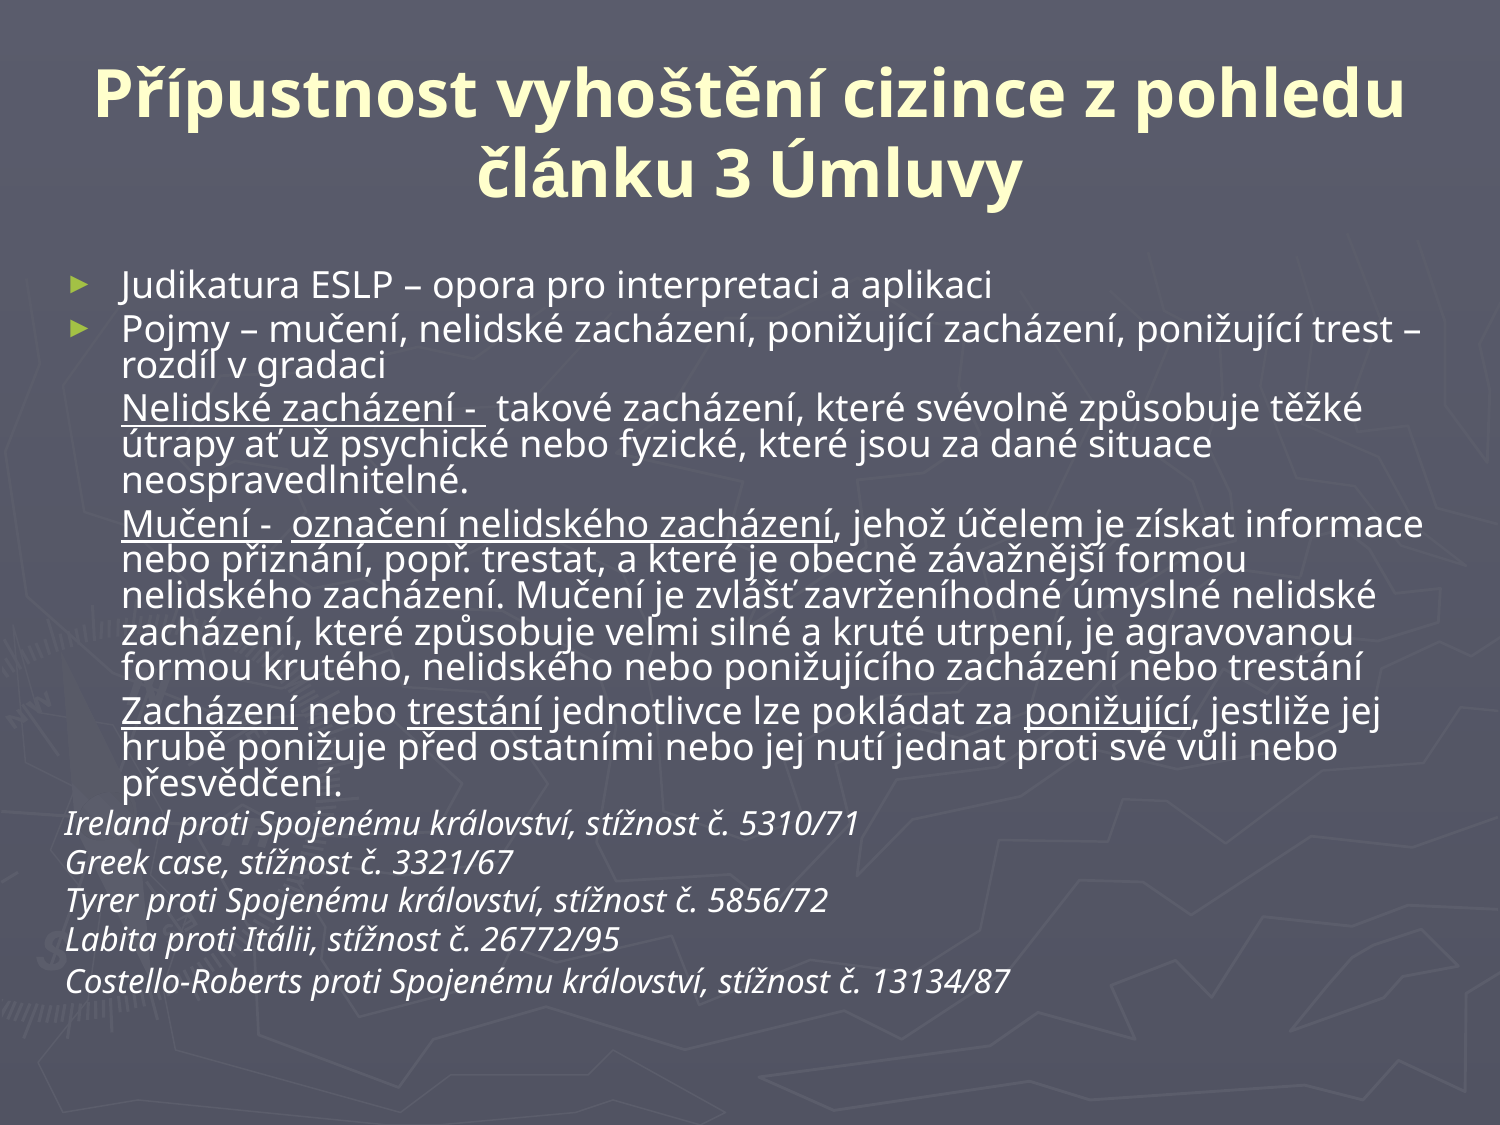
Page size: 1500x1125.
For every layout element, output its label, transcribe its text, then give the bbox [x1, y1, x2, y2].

title Přípustnost vyhoštění cizince z pohledu článku 3 Úmluvy [49, 37, 1451, 226]
list Judikatura ESLP – opora pro interpretaci a aplikaci Pojmy – mučení, nelidské zacházení, ponižující zacházení, ponižující trest – rozdíl v gradaci Nelidské zacházení - takové zacházení, které svévolně způsobuje těžké útrapy ať už psychické nebo fyzické, které jsou za dané situace neospravedlnitelné. Mučení - označení nelidského zacházení, jehož účelem je získat informace nebo přiznání, popř. trestat, a které je obecně závažnější formou nelidského zacházení. Mučení je zvlášť zavrženíhodné úmyslné nelidské zacházení, které způsobuje velmi silné a kruté utrpení, je agravovanou formou krutého, nelidského nebo ponižujícího zacházení nebo trestání Zacházení nebo trestání jednotlivce lze pokládat za ponižující, jestliže jej hrubě ponižuje před ostatními nebo jej nutí jednat proti své vůli nebo přesvědčení. Ireland proti Spojenému království, stížnost č. 5310/71 Greek case, stížnost č. 3321/67 Tyrer proti Spojenému království, stížnost č. 5856/72 Labita proti Itálii, stížnost č. 26772/95 Costello-Roberts proti Spojenému království, stížnost č. 13134/87 [49, 262, 1451, 1001]
